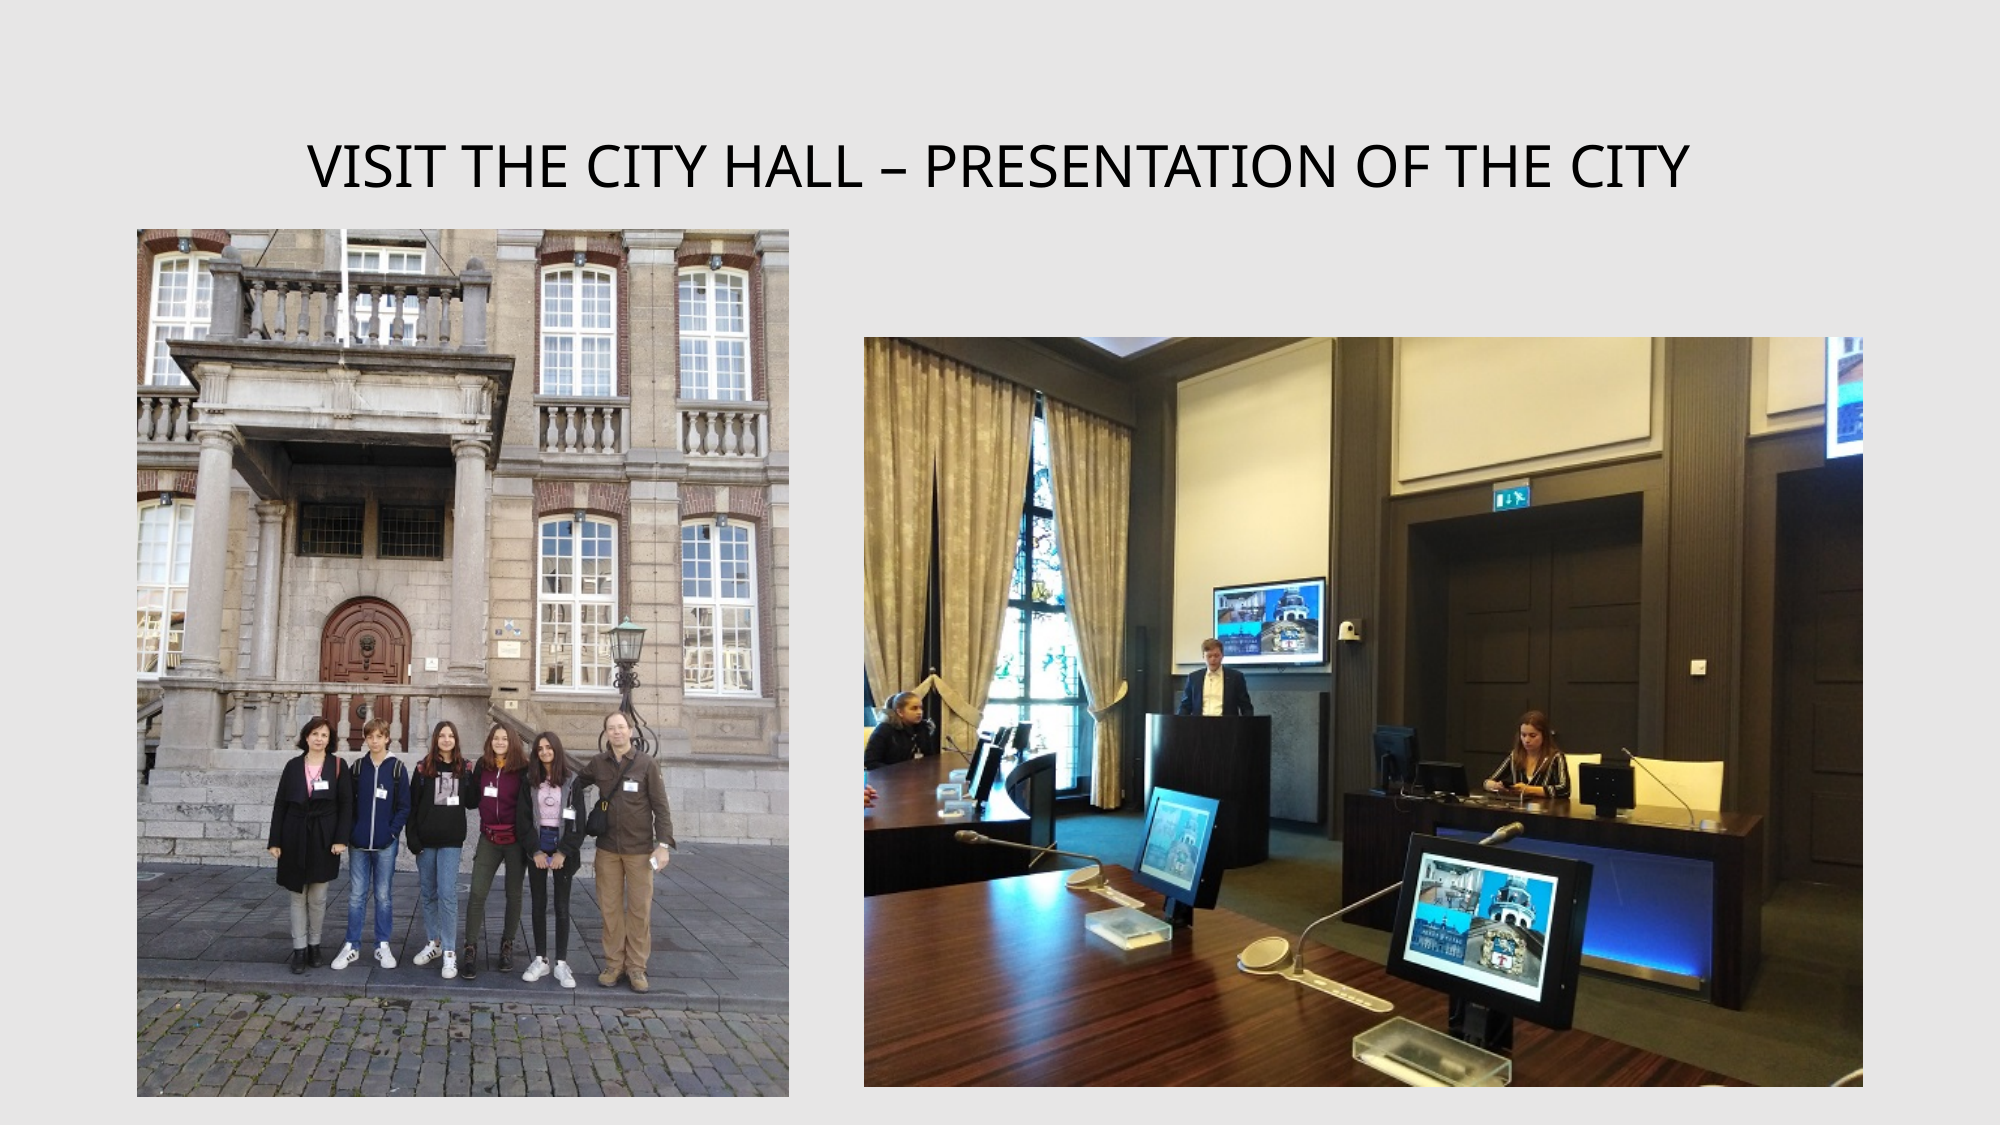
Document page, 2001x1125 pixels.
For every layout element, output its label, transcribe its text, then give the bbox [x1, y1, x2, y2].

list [864, 337, 1863, 1087]
title VISIT THE CITY HALL – PRESENTATION OF THE CITY [137, 59, 1863, 278]
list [137, 229, 789, 1097]
